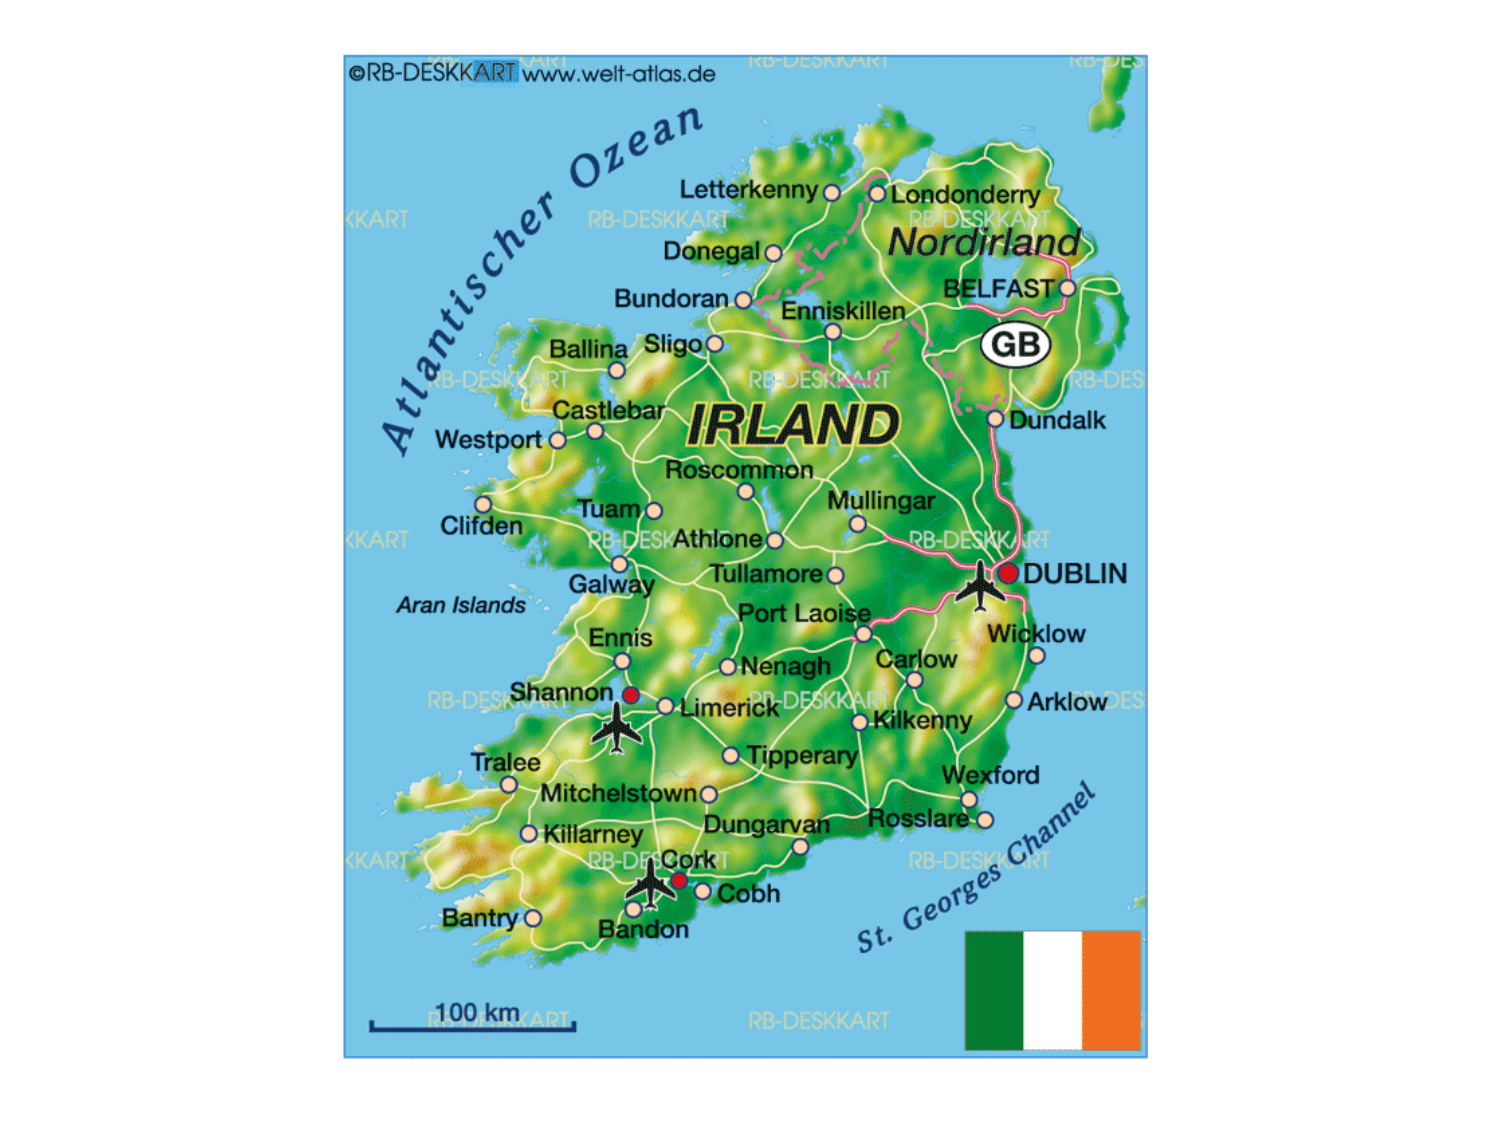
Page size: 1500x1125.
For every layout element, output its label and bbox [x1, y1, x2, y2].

picture [343, 54, 1148, 1059]
